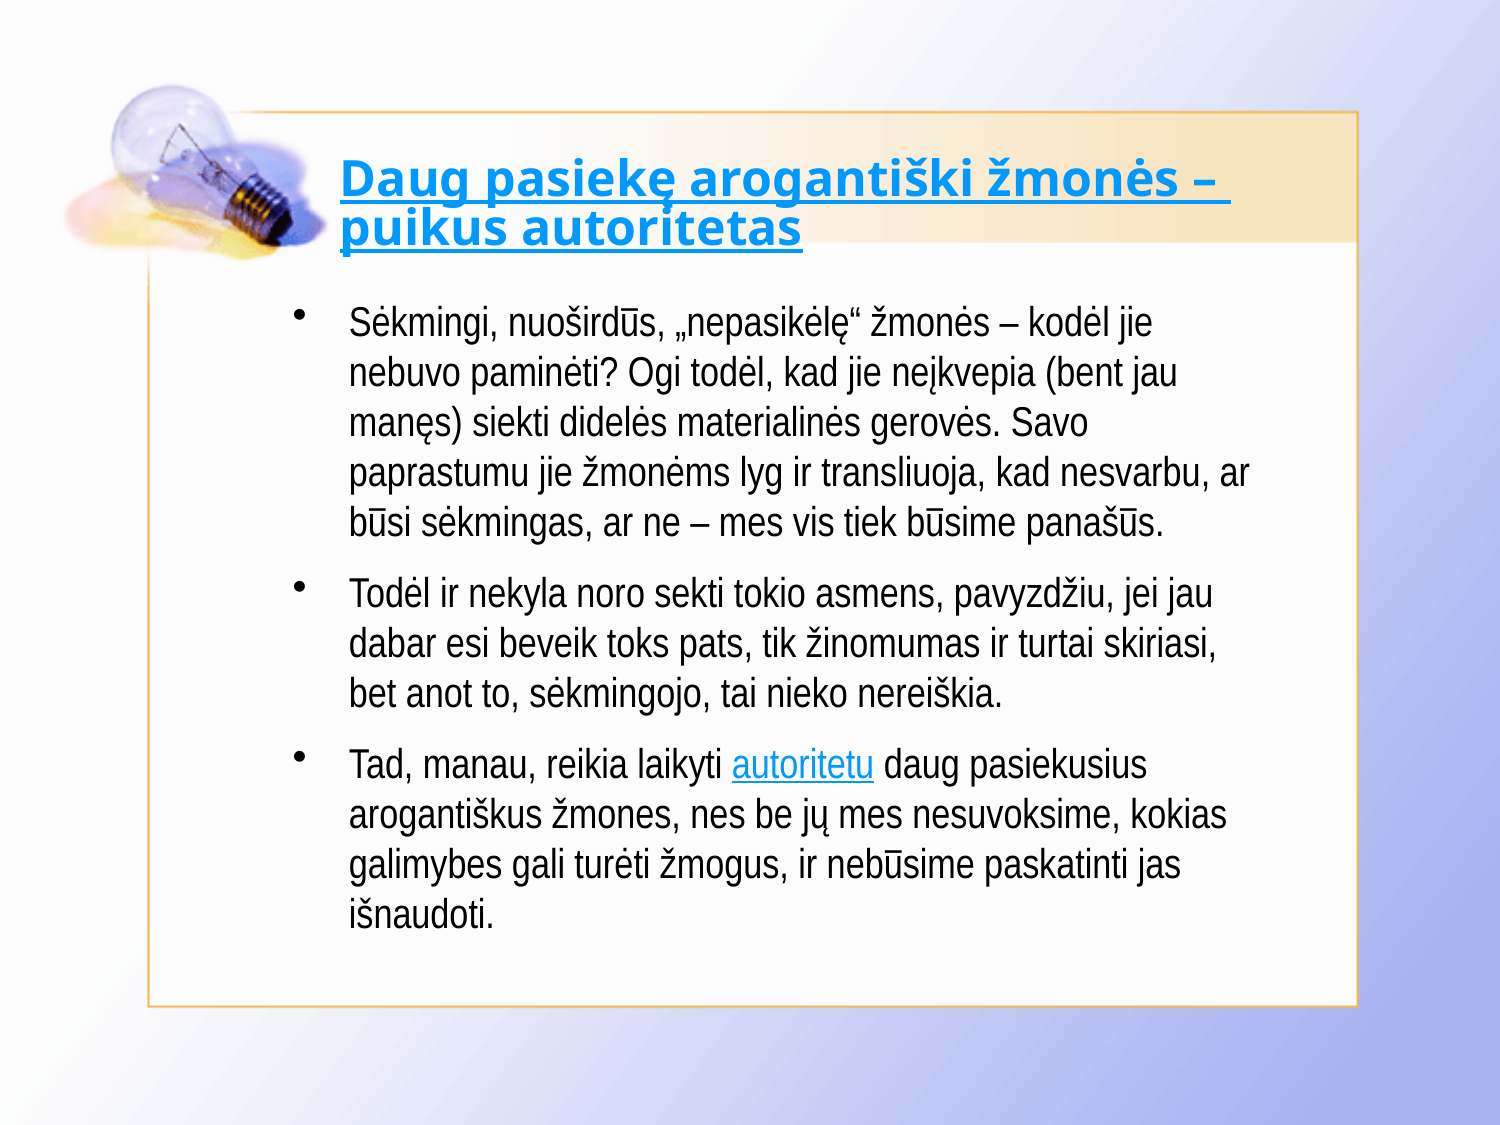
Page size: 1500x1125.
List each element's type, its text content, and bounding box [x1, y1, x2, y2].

list Sėkmingi, nuoširdūs, „nepasikėlę“ žmonės – kodėl jie nebuvo paminėti? Ogi todėl, kad jie neįkvepia (bent jau manęs) siekti didelės materialinės gerovės. Savo paprastumu jie žmonėms lyg ir transliuoja, kad nesvarbu, ar būsi sėkmingas, ar ne – mes vis tiek būsime panašūs. Todėl ir nekyla noro sekti tokio asmens, pavyzdžiu, jei jau dabar esi beveik toks pats, tik žinomumas ir turtai skiriasi, bet anot to, sėkmingojo, tai nieko nereiškia. Tad, manau, reikia laikyti autoritetu daug pasiekusius arogantiškus žmones, nes be jų mes nesuvoksime, kokias galimybes gali turėti žmogus, ir nebūsime paskatinti jas išnaudoti. [277, 287, 1275, 925]
picture [0, 0, 1500, 1125]
title Daug pasiekę arogantiški žmonės – puikus autoritetas [324, 134, 1275, 222]
